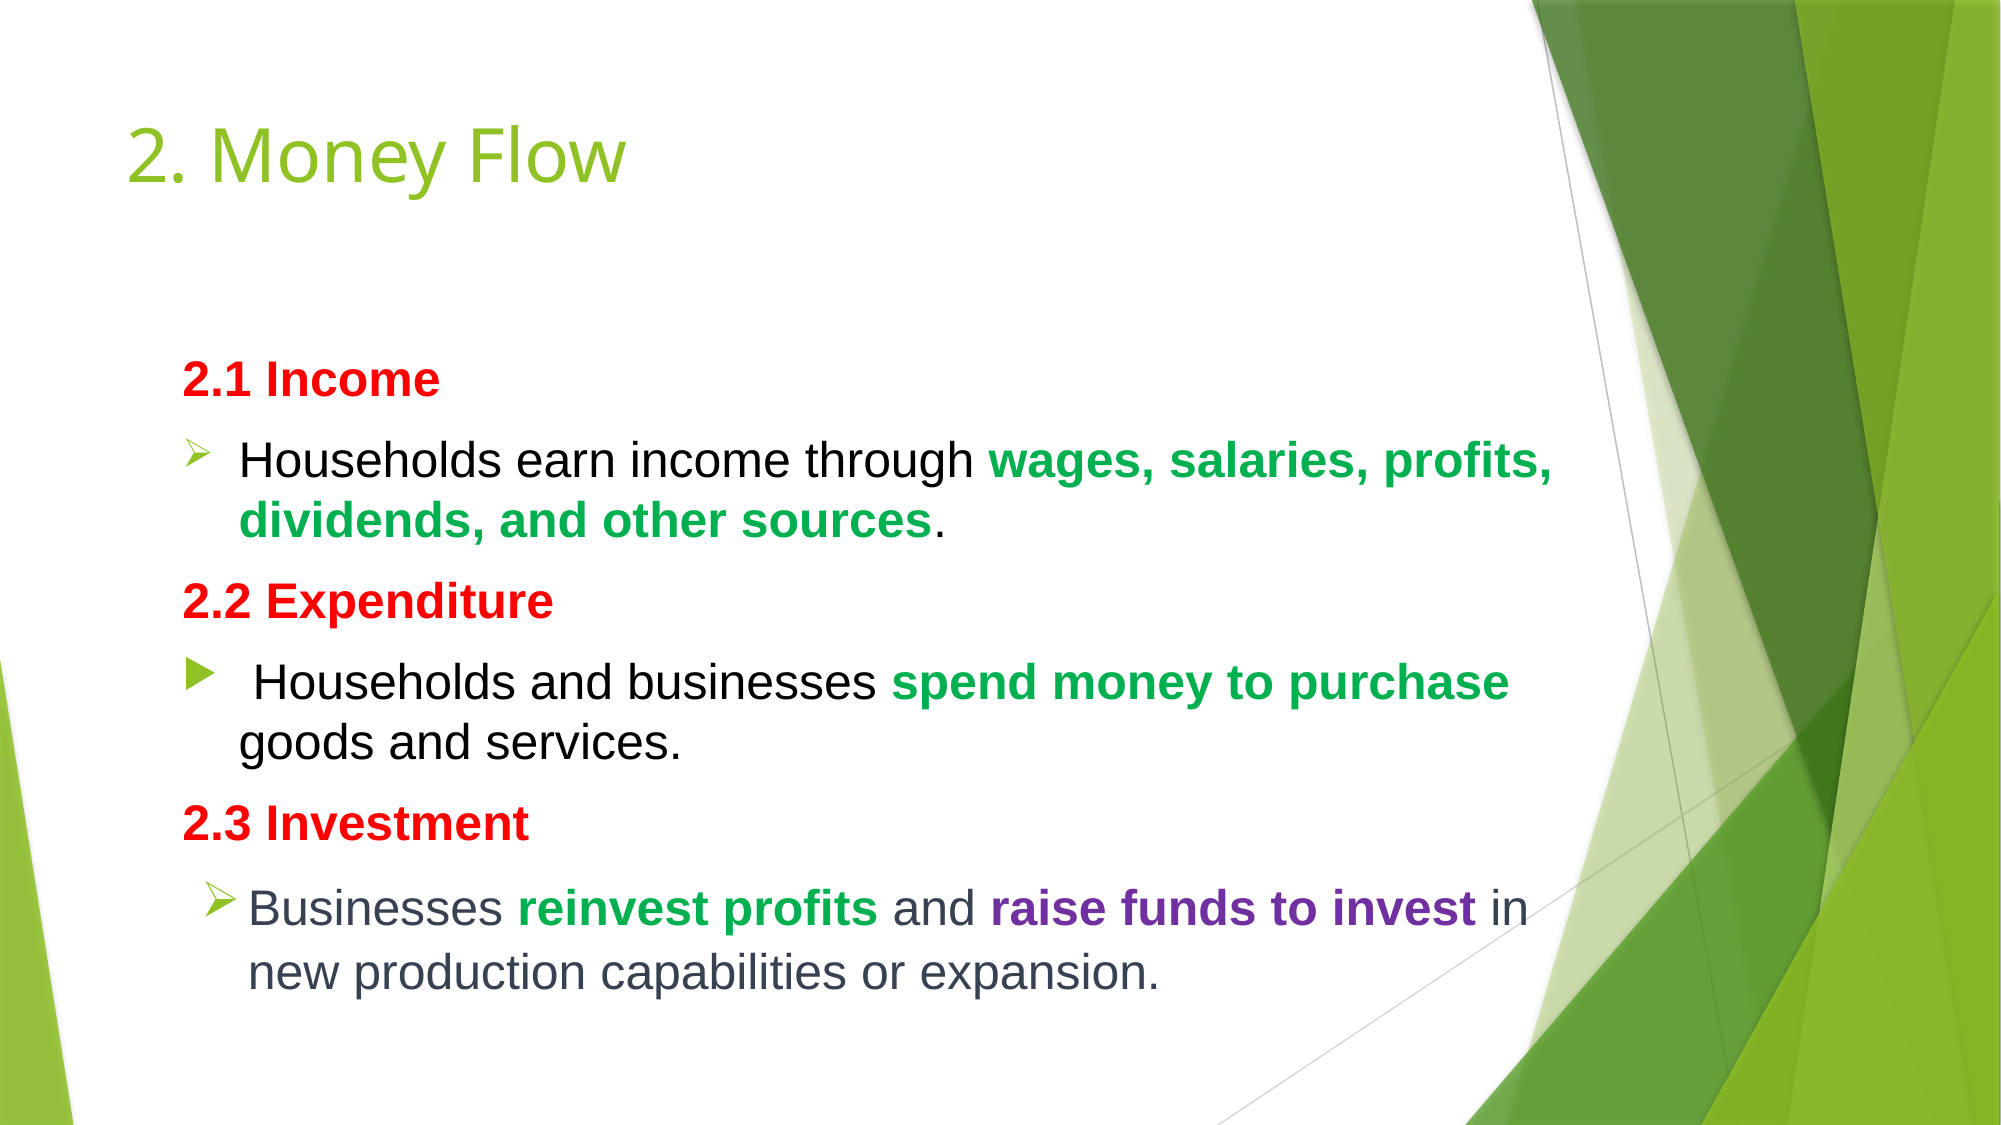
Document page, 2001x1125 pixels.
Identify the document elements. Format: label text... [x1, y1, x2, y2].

list 2.1 Income Households earn income through wages, salaries, profits, dividends, and other sources. 2.2 Expenditure Households and businesses spend money to purchase goods and services. 2.3 Investment Businesses reinvest profits and raise funds to invest in new production capabilities or expansion. [111, 339, 1618, 1010]
title 2. Money Flow [111, 99, 1522, 317]
